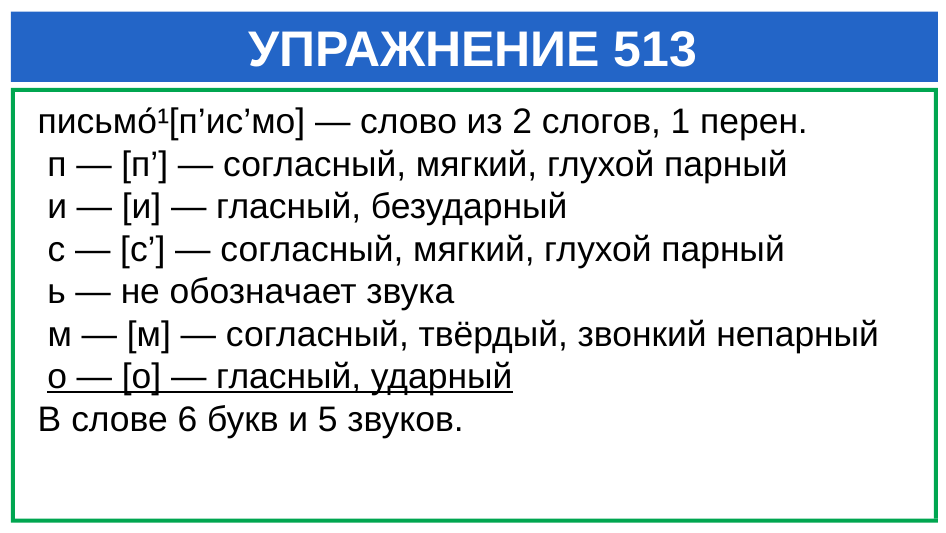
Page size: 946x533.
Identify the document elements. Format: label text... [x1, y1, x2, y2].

title УПРАЖНЕНИЕ 513 [49, 16, 897, 78]
text_box письмо́¹[п’ис’мо] — слово из 2 слогов, 1 перен. п — [п’] — согласный, мягкий, глухой парный и — [и] — гласный, безударный с — [с’] — согласный, мягкий, глухой парный ь — не обозначает звука м — [м] — согласный, твёрдый, звонкий непарный о — [о] — гласный, ударный В слове 6 букв и 5 звуков. [22, 91, 923, 446]
